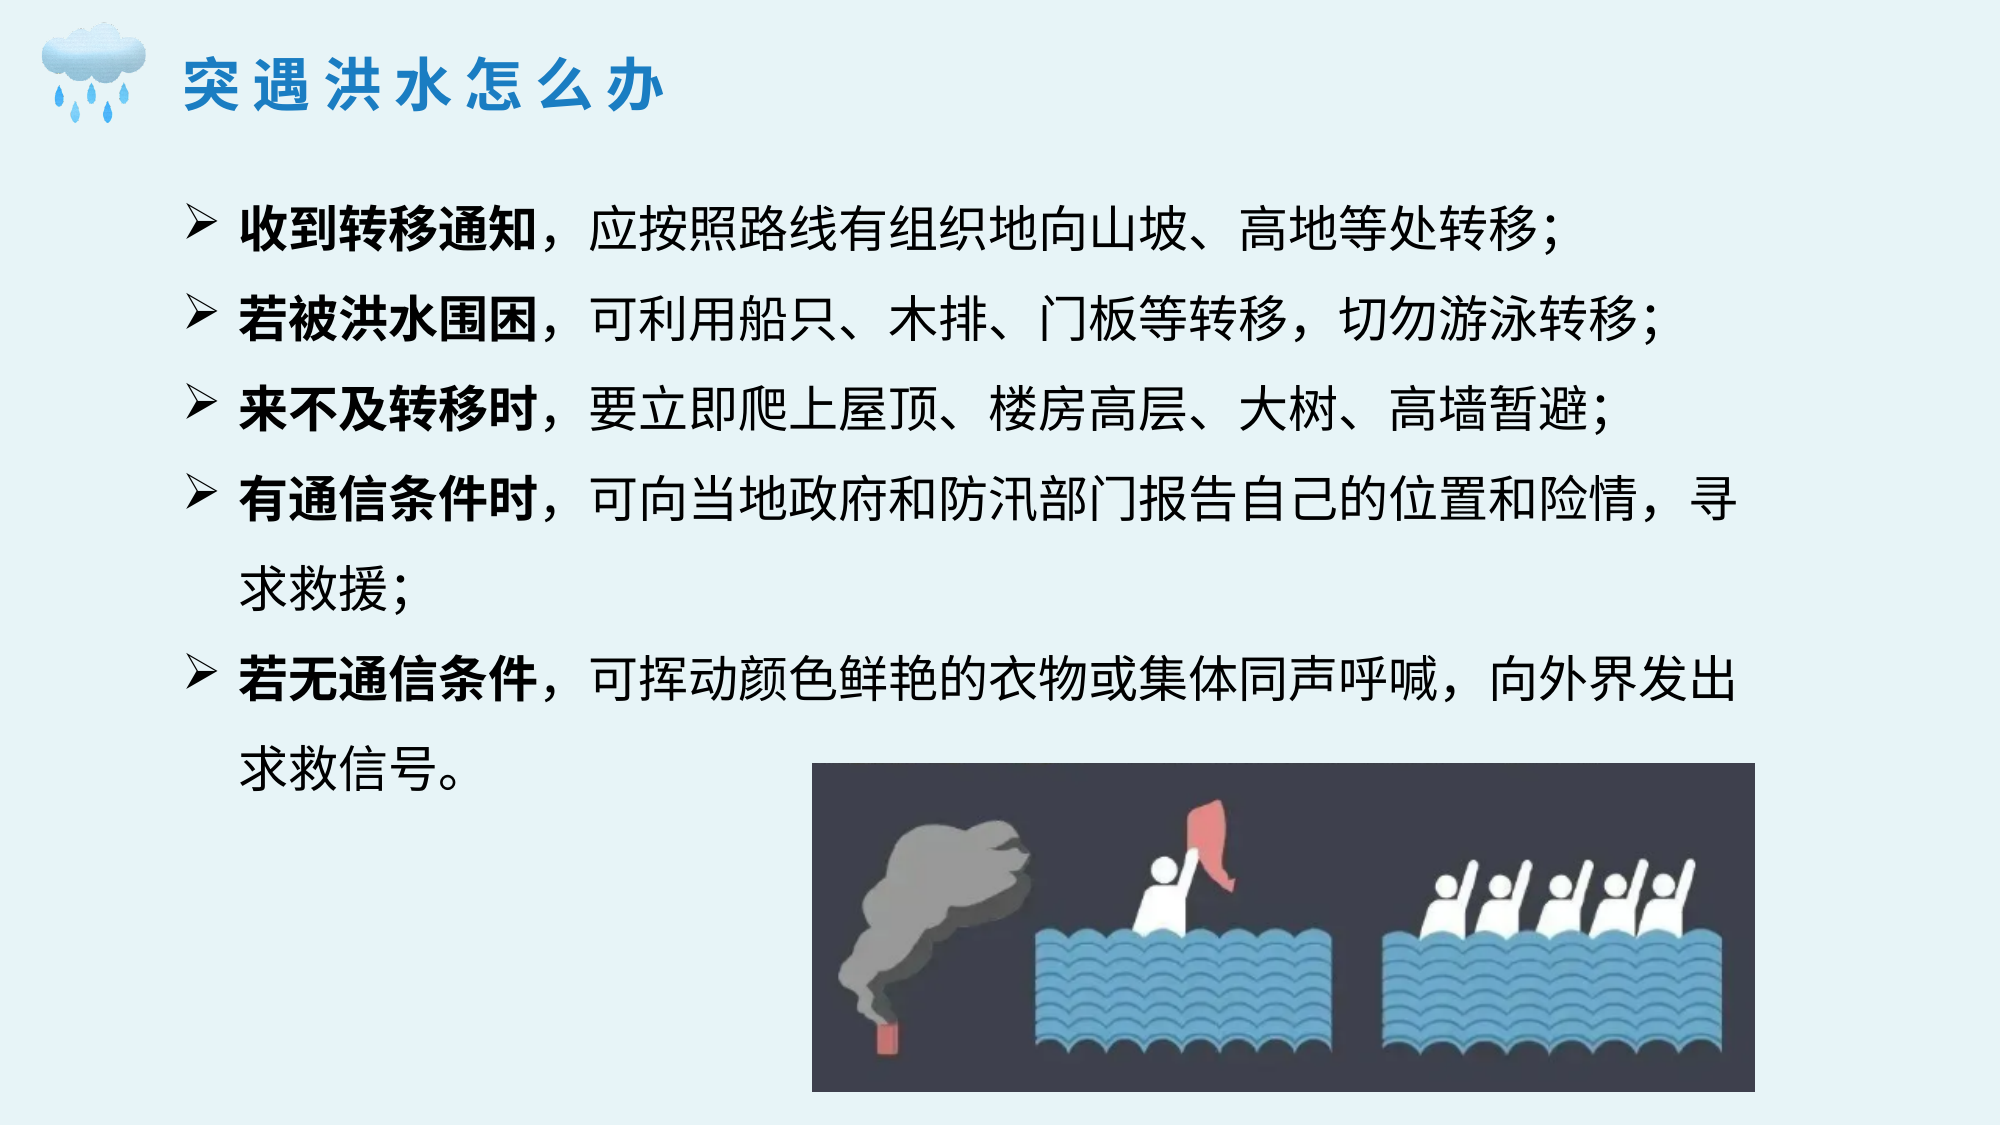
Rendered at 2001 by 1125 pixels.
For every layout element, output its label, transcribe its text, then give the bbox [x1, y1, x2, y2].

picture [812, 763, 1755, 1092]
picture [35, 20, 148, 133]
text_box 收到转移通知，应按照路线有组织地向山坡、高地等处转移； 若被洪水围困，可利用船只、木排、门板等转移，切勿游泳转移； 来不及转移时，要立即爬上屋顶、楼房高层、大树、高墙暂避； 有通信条件时，可向当地政府和防汛部门报告自己的位置和险情，寻求救援； 若无通信条件，可挥动颜色鲜艳的衣物或集体同声呼喊，向外界发出求救信号。 [167, 159, 1755, 805]
text_box 突遇洪水怎么办 [167, 20, 982, 126]
